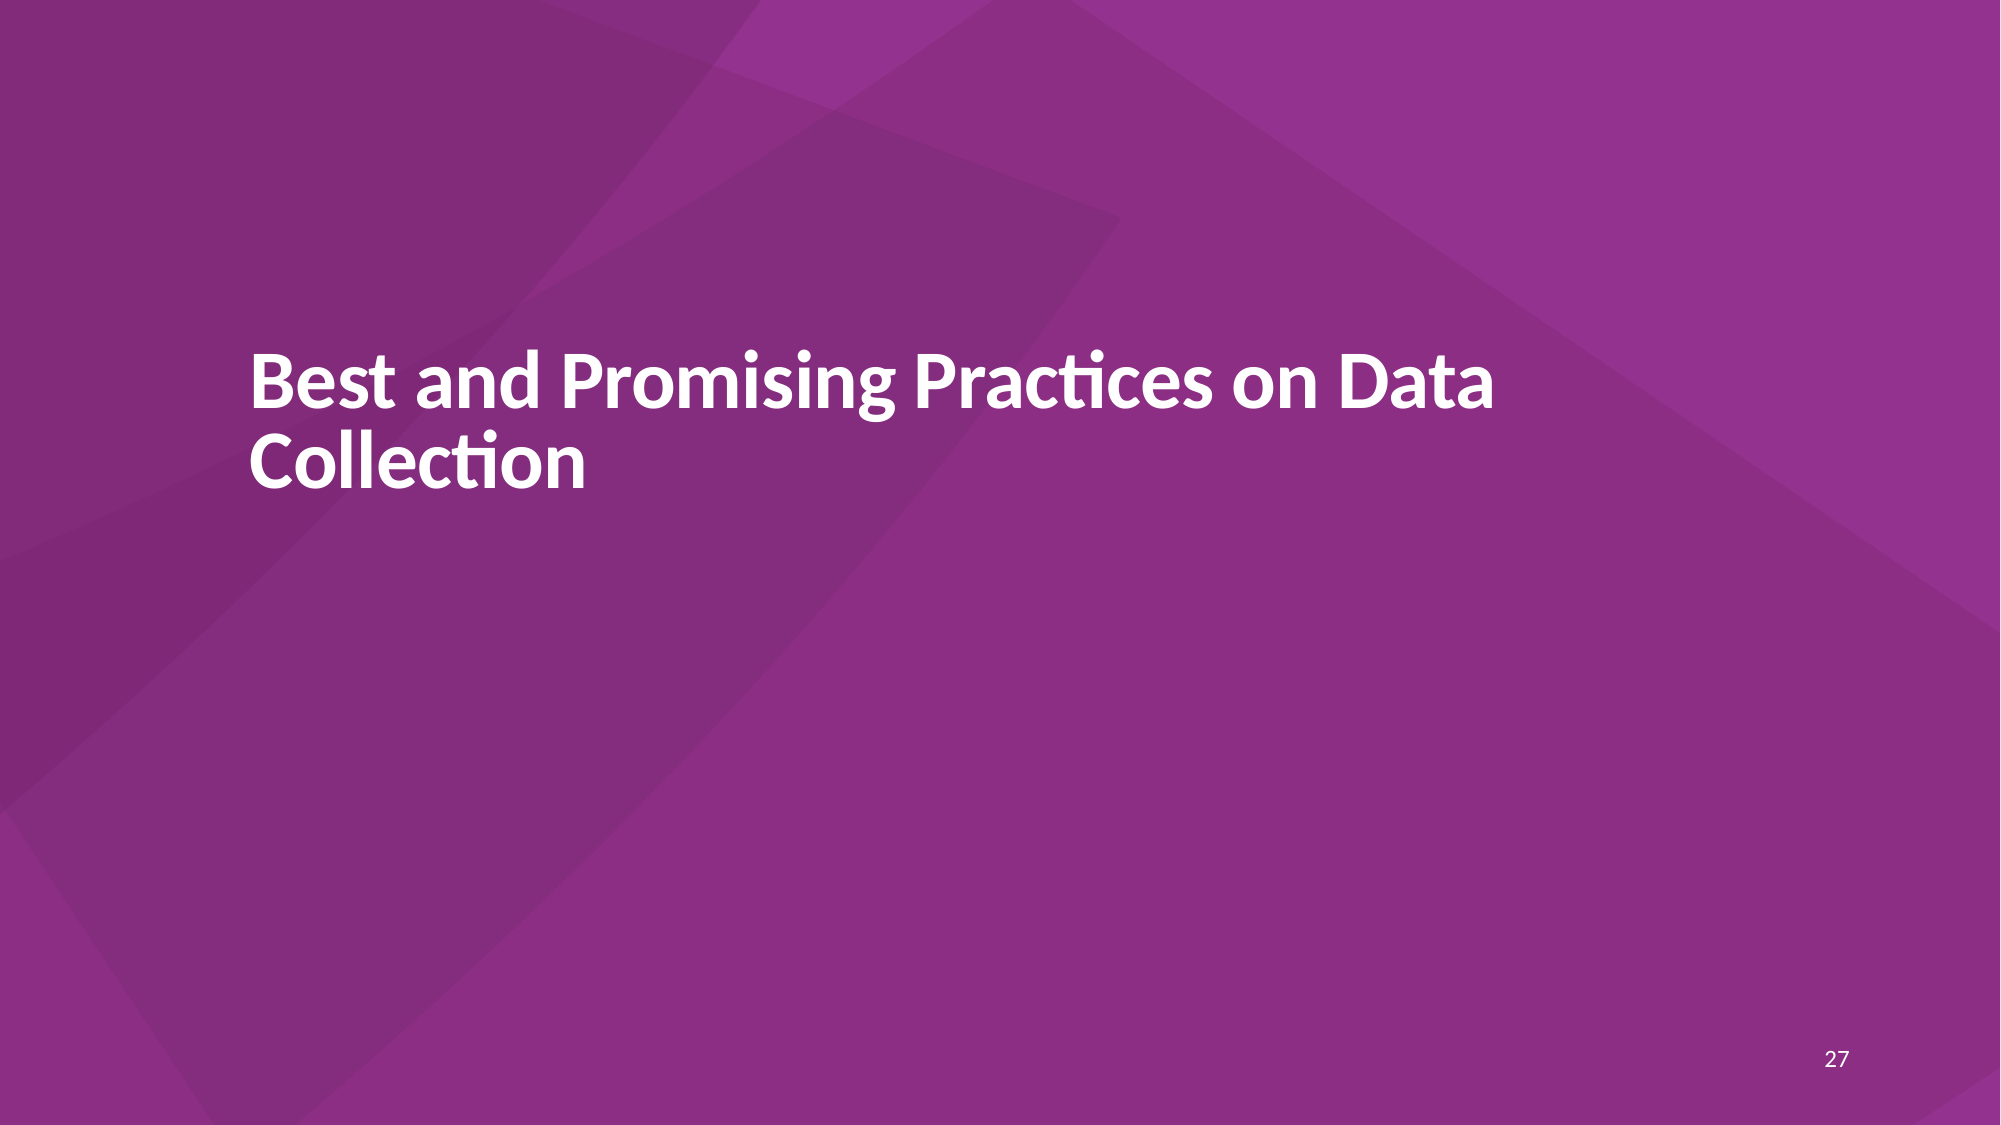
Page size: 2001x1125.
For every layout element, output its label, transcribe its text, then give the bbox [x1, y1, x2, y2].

title Best and Promising Practices on Data Collection [249, 344, 1850, 563]
picture [0, 0, 2001, 1125]
slide_number 27 [1749, 1042, 1850, 1088]
